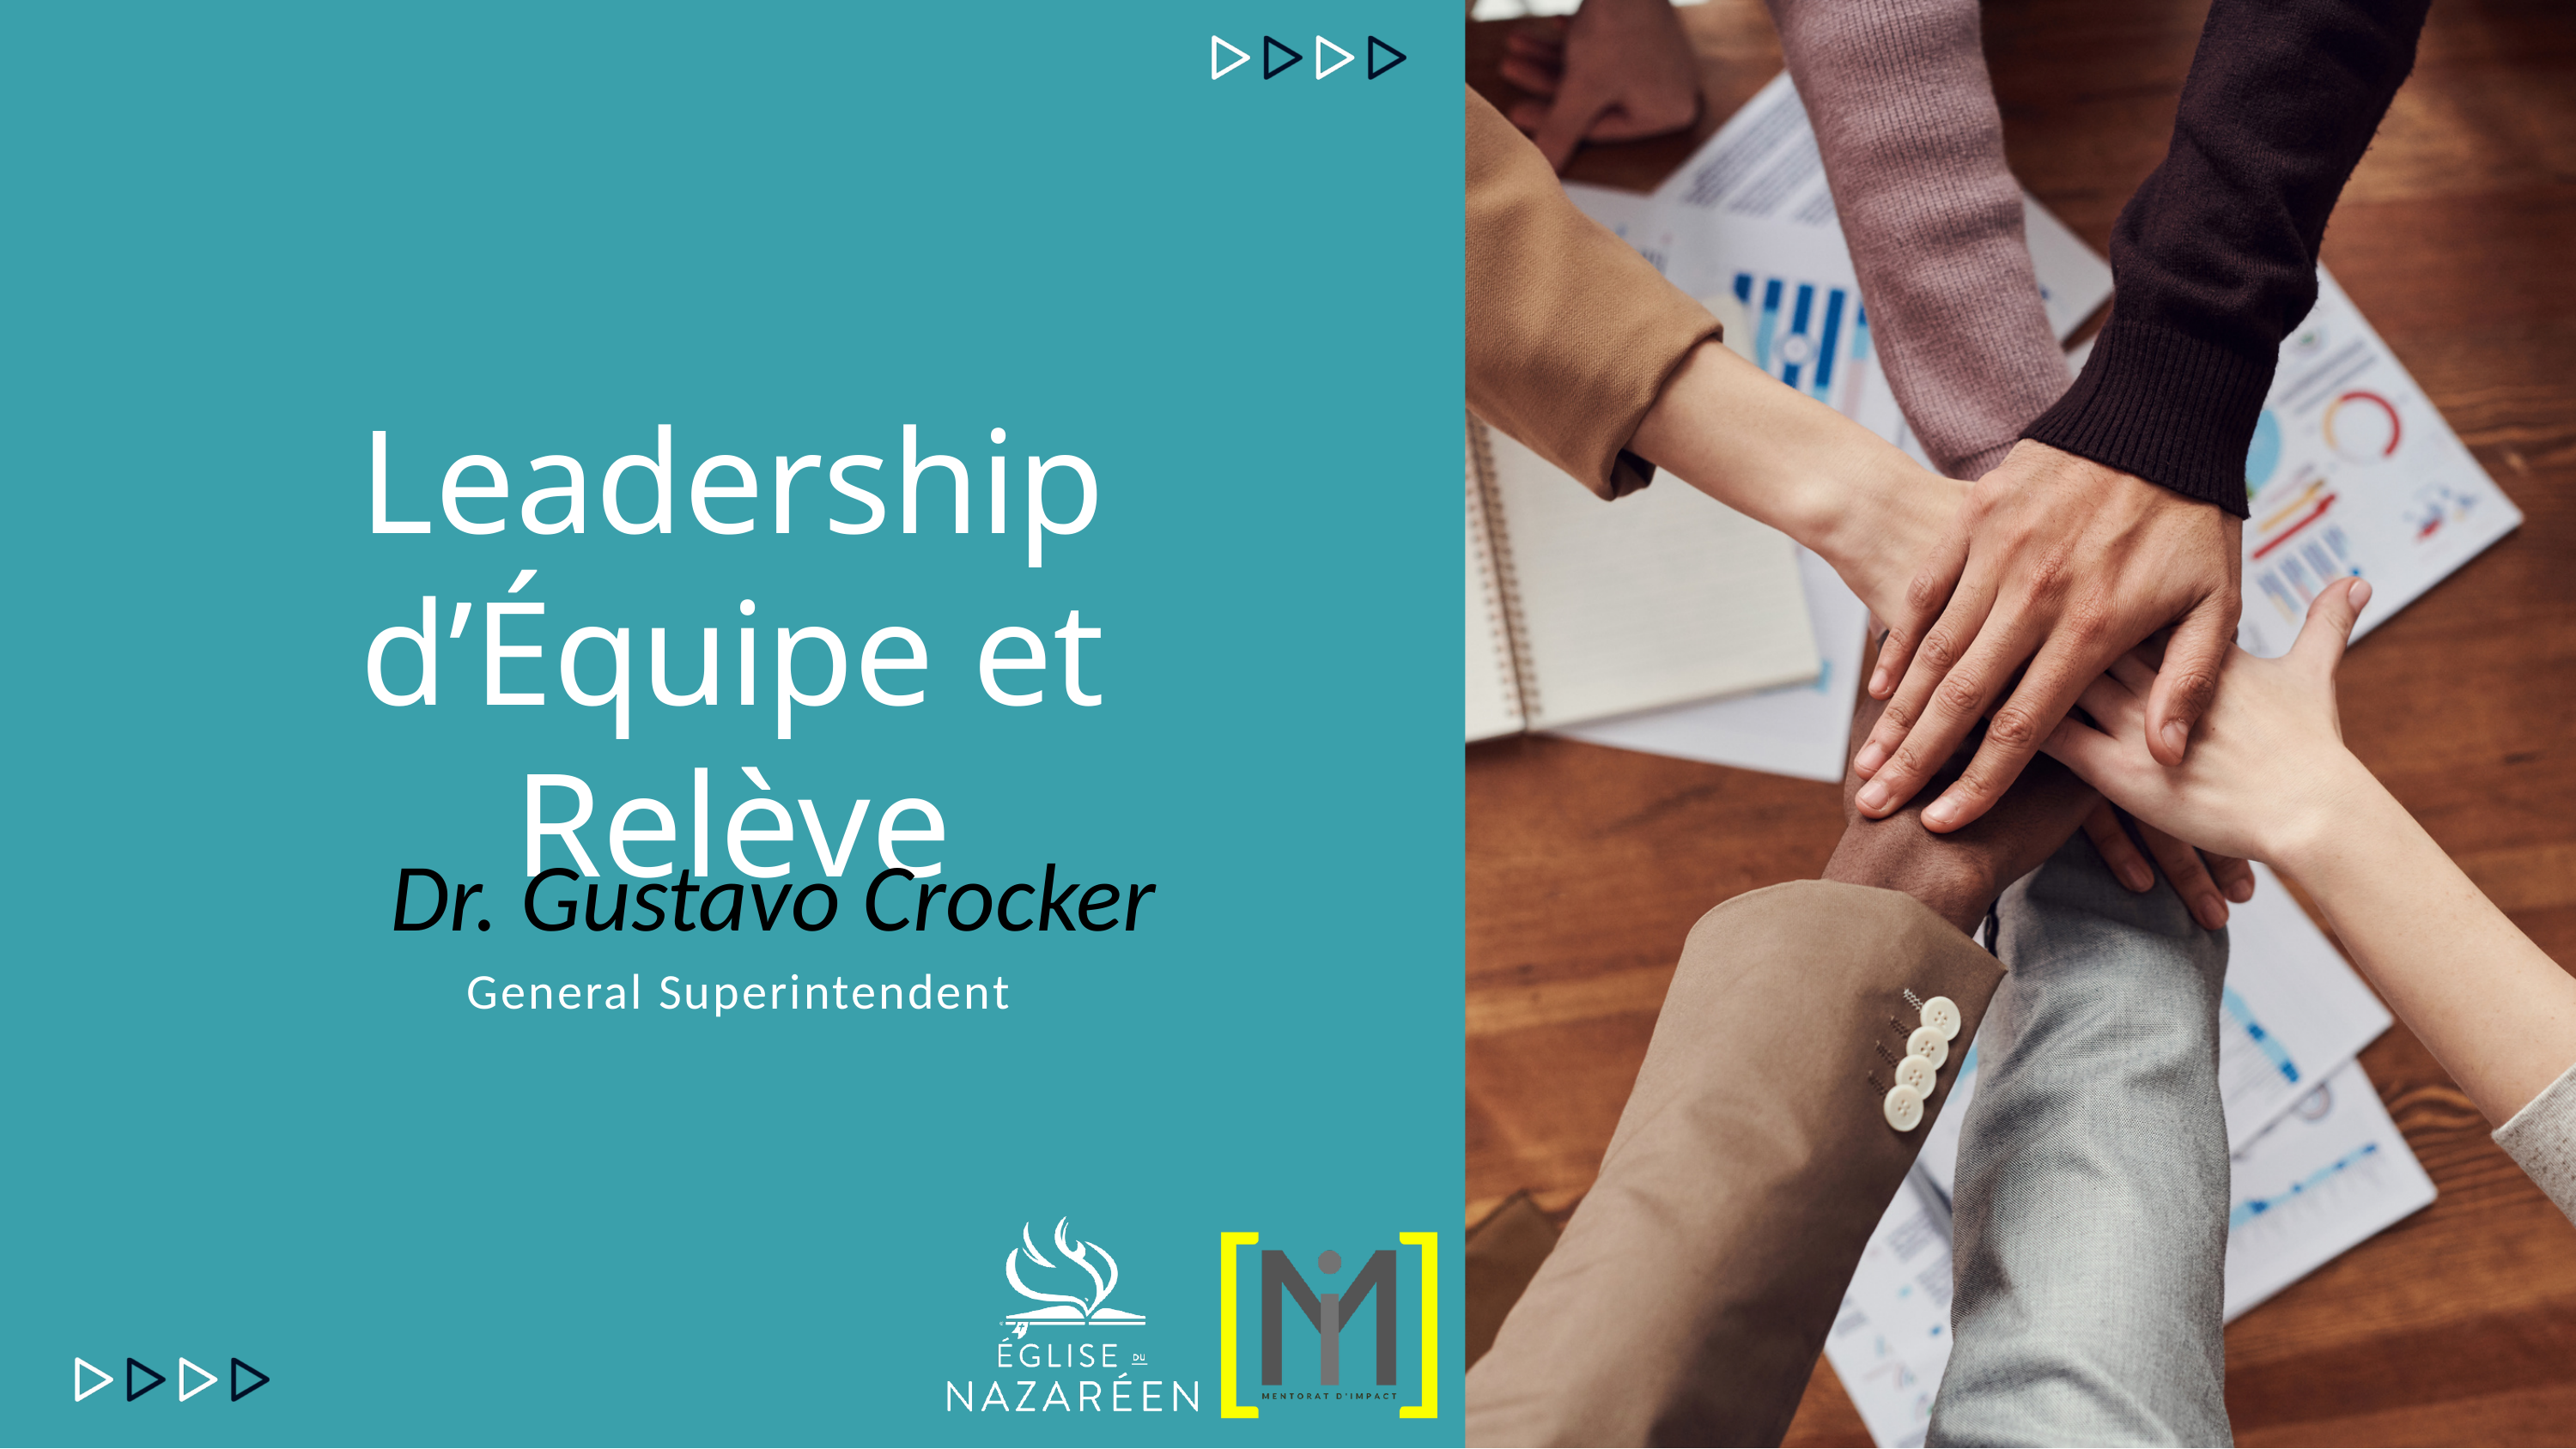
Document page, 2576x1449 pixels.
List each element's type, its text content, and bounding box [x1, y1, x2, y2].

text_box General Superintendent [327, 957, 1107, 1019]
text_box Dr. Gustavo Crocker [365, 895, 1181, 950]
text_box [0, 0, 1463, 1448]
picture [1211, 35, 1406, 80]
picture [75, 1356, 270, 1402]
text_box Leadership d’Équipe et Relève [147, 390, 1318, 906]
picture [819, 0, 2576, 1449]
